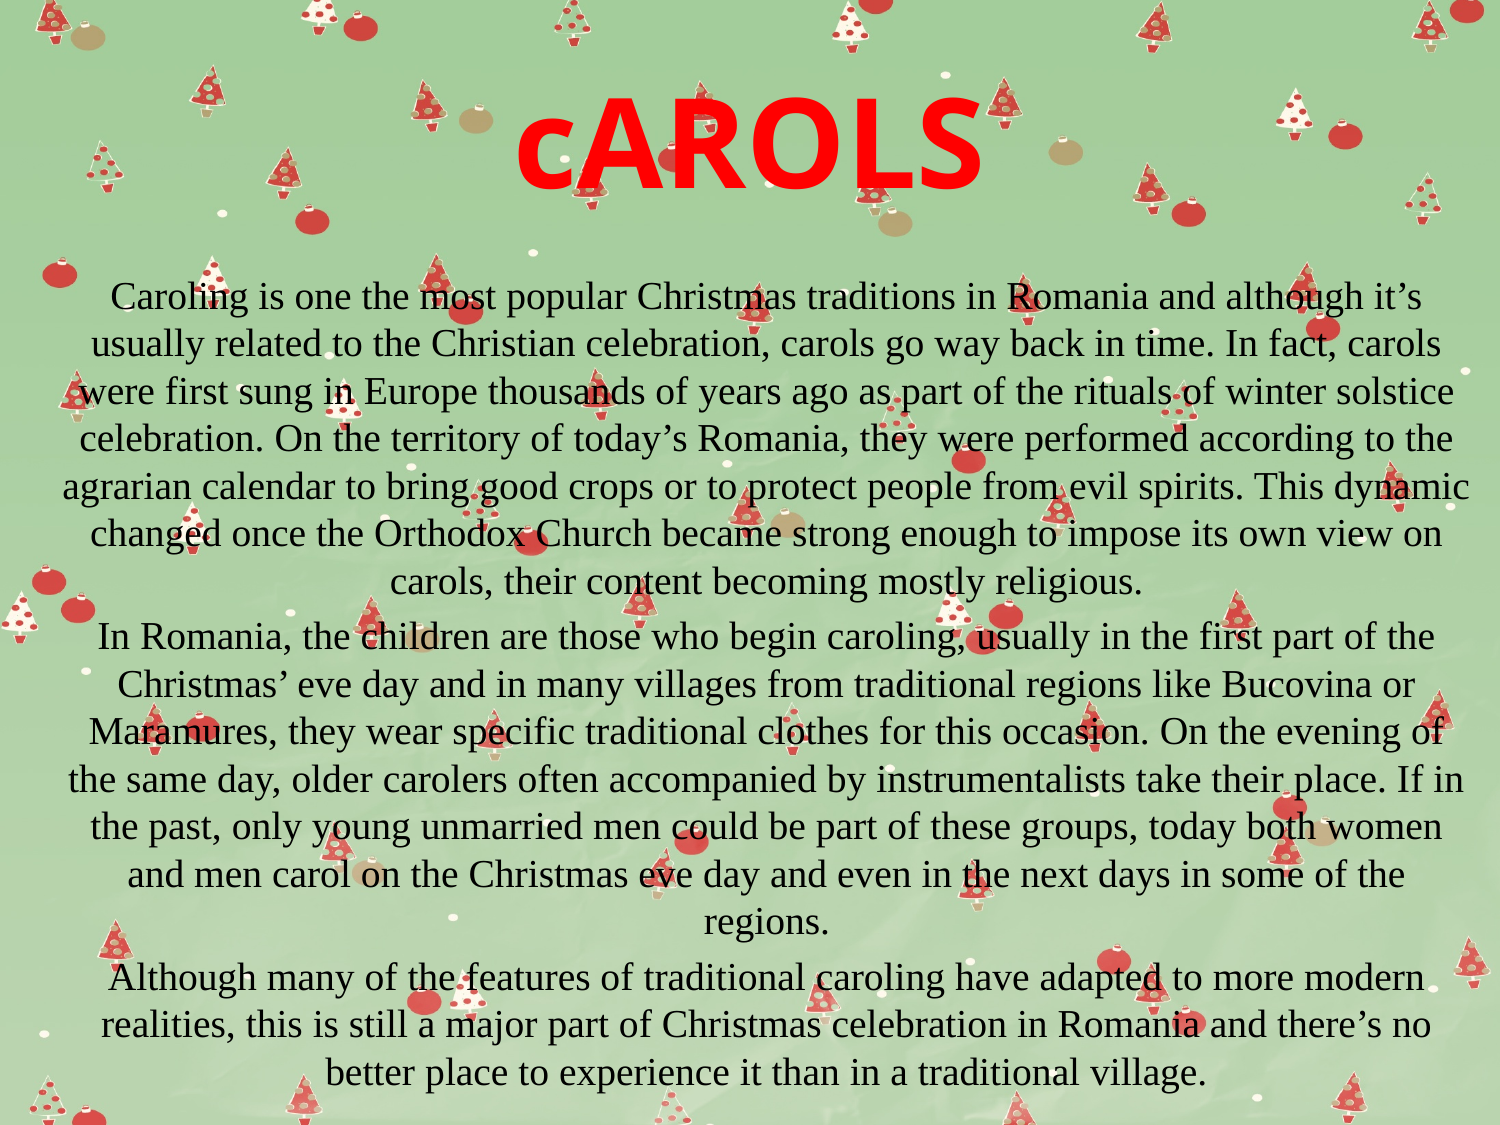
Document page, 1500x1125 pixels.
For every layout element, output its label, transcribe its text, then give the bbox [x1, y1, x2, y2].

list Caroling is one the most popular Christmas traditions in Romania and although it’s usually related to the Christian celebration, carols go way back in time. In fact, carols were first sung in Europe thousands of years ago as part of the rituals of winter solstice celebration. On the territory of today’s Romania, they were performed according to the agrarian calendar to bring good crops or to protect people from evil spirits. This dynamic changed once the Orthodox Church became strong enough to impose its own view on carols, their content becoming mostly religious. In Romania, the children are those who begin caroling, usually in the first part of the Christmas’ eve day and in many villages from traditional regions like Bucovina or Maramures, they wear specific traditional clothes for this occasion. On the evening of the same day, older carolers often accompanied by instrumentalists take their place. If in the past, only young unmarried men could be part of these groups, today both women and men carol on the Christmas eve day and even in the next days in some of the regions. Although many of the features of traditional caroling have adapted to more modern realities, this is still a major part of Christmas celebration in Romania and there’s no better place to experience it than in a traditional village. [24, 262, 1488, 1113]
picture [0, 0, 1500, 1125]
title cAROLS [75, 45, 1425, 233]
